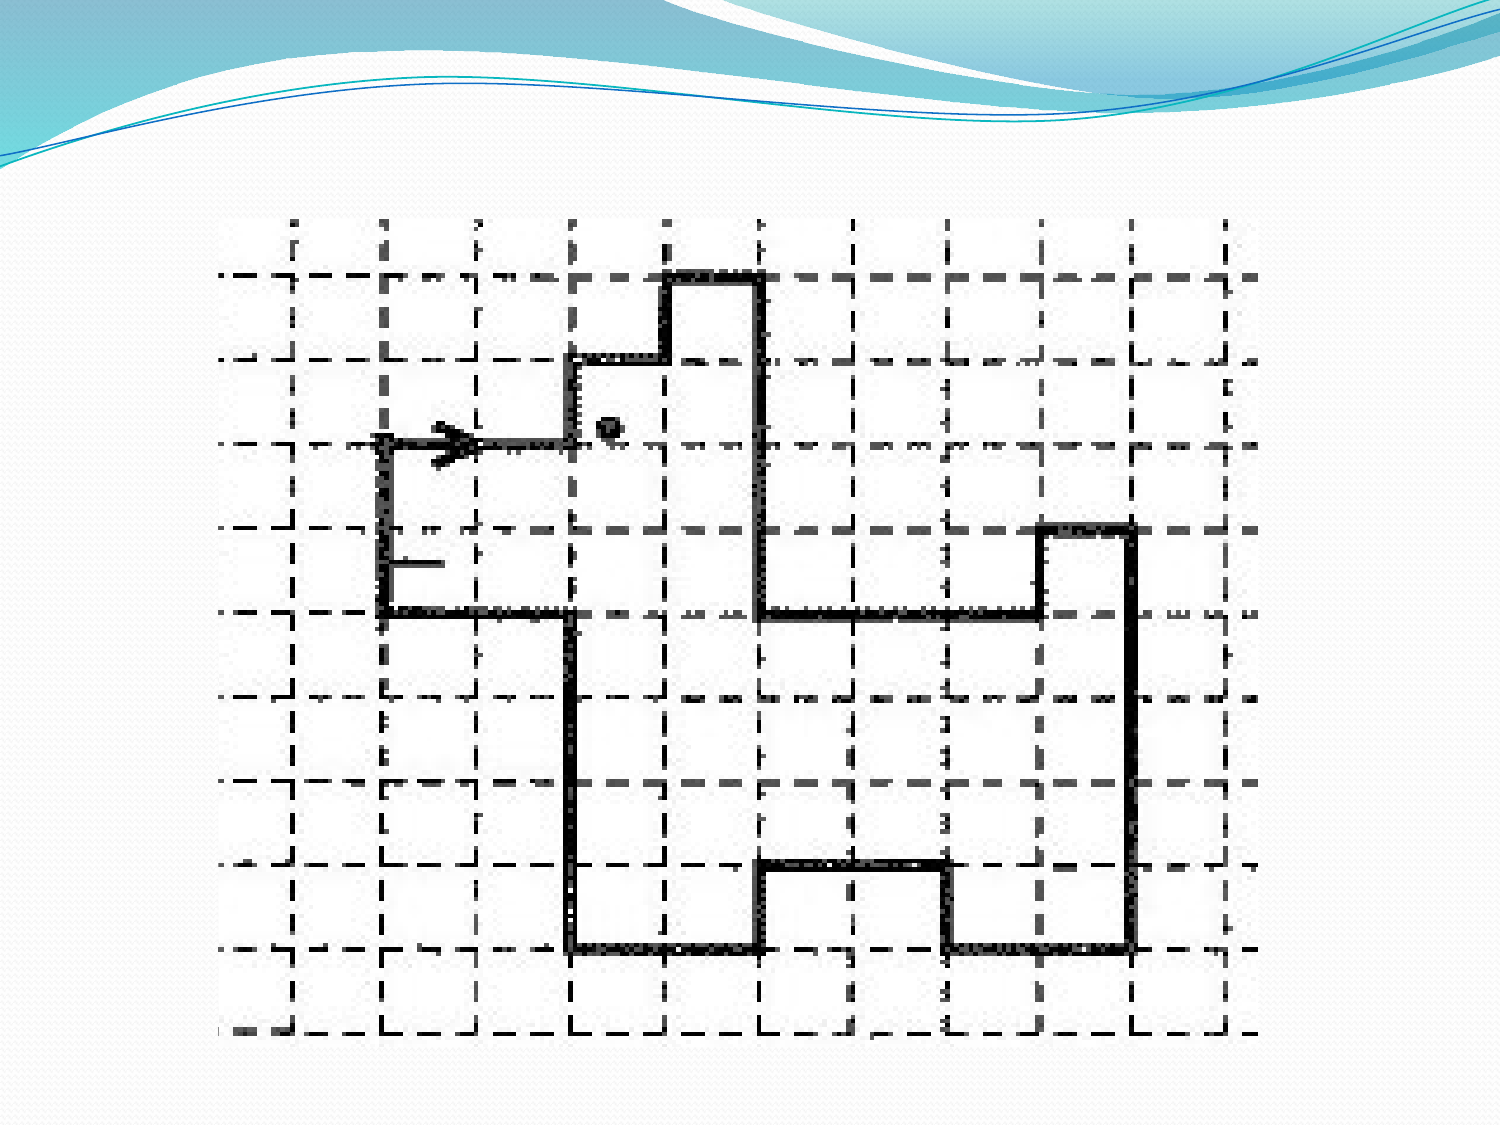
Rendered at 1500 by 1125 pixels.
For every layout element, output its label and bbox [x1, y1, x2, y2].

picture [218, 219, 1259, 1047]
